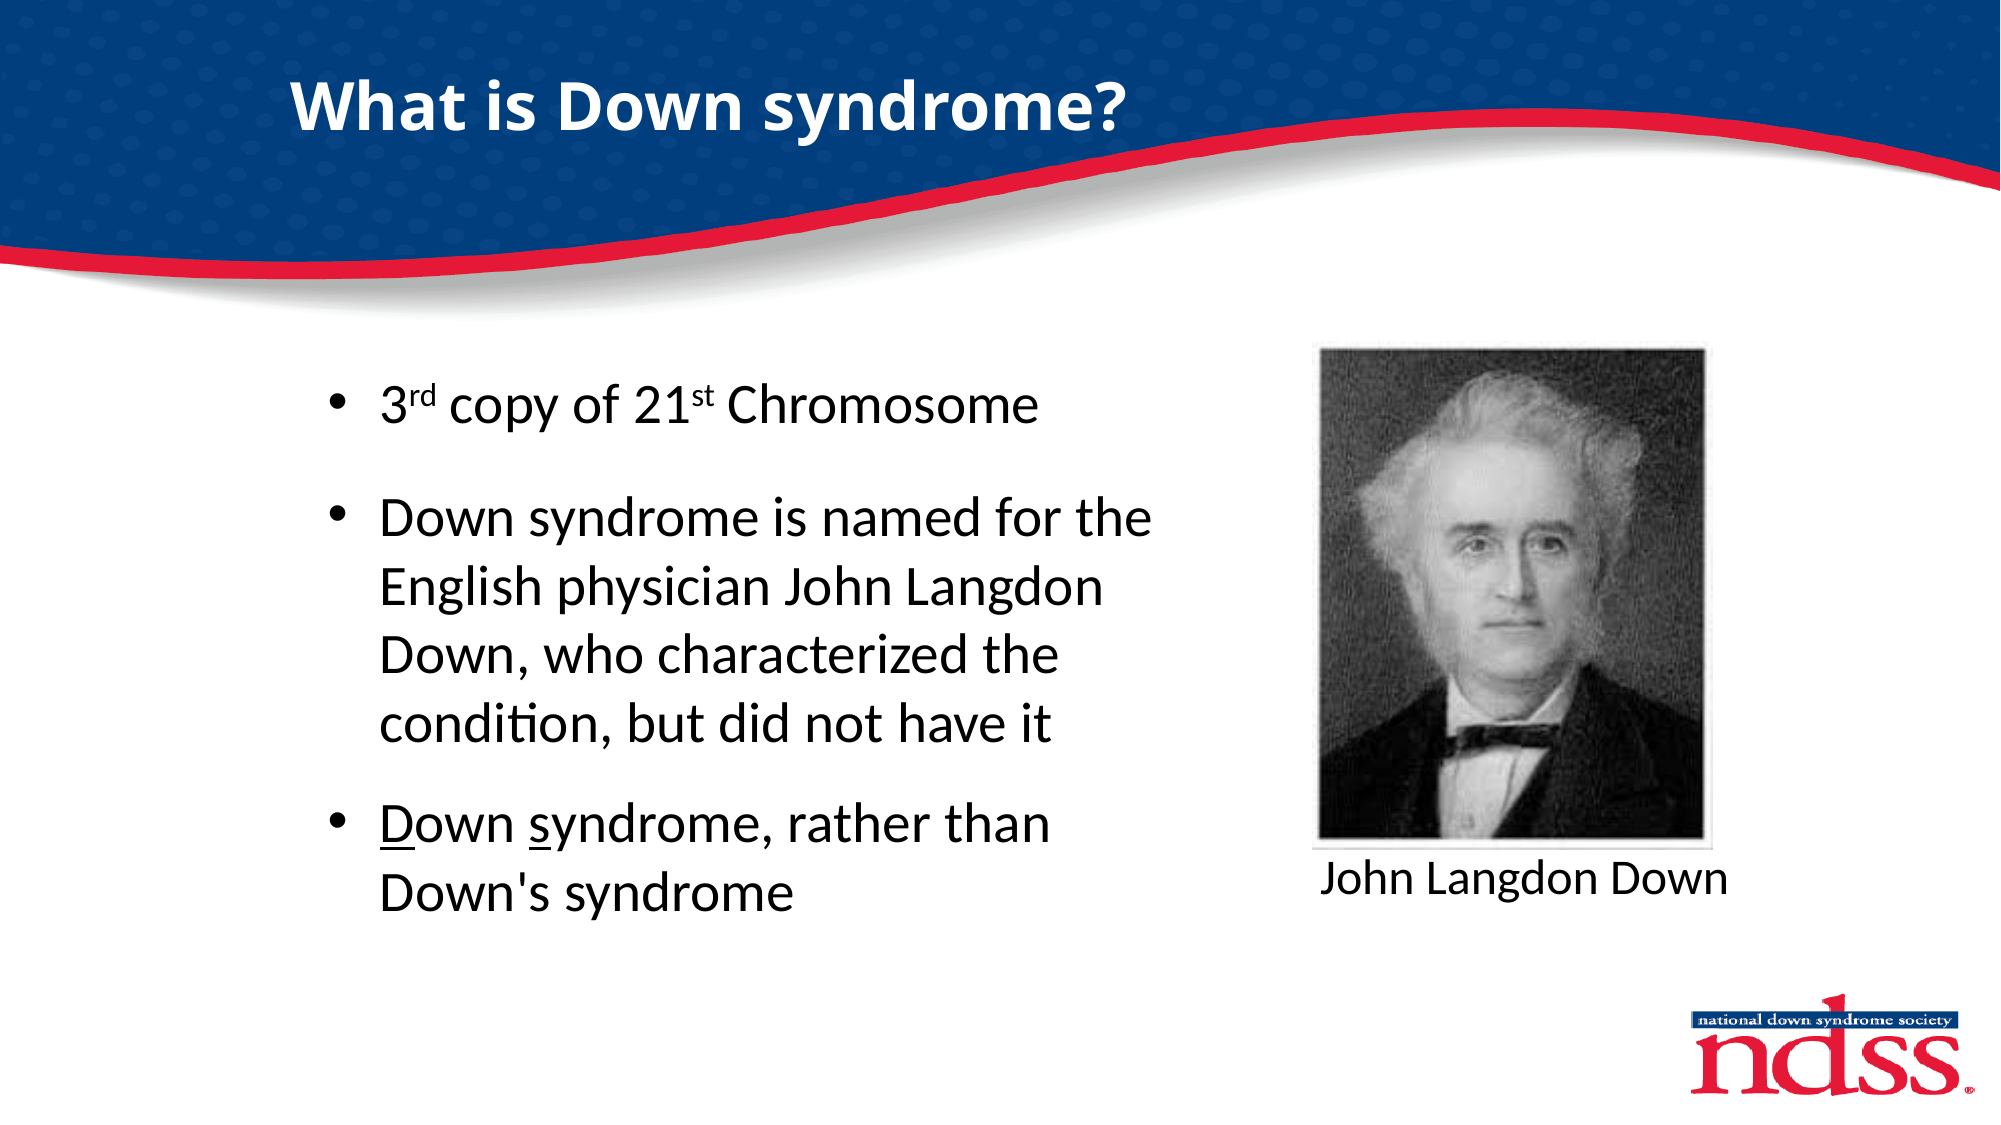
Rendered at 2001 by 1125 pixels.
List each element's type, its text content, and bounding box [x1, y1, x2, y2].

list 3rd copy of 21st Chromosome Down syndrome is named for the English physician John Langdon Down, who characterized the condition, but did not have it Down syndrome, rather than Down's syndrome [312, 275, 1175, 1005]
picture [0, 0, 2001, 1125]
text_box John Langdon Down [1299, 837, 1750, 958]
title What is Down syndrome? [275, 12, 1675, 275]
